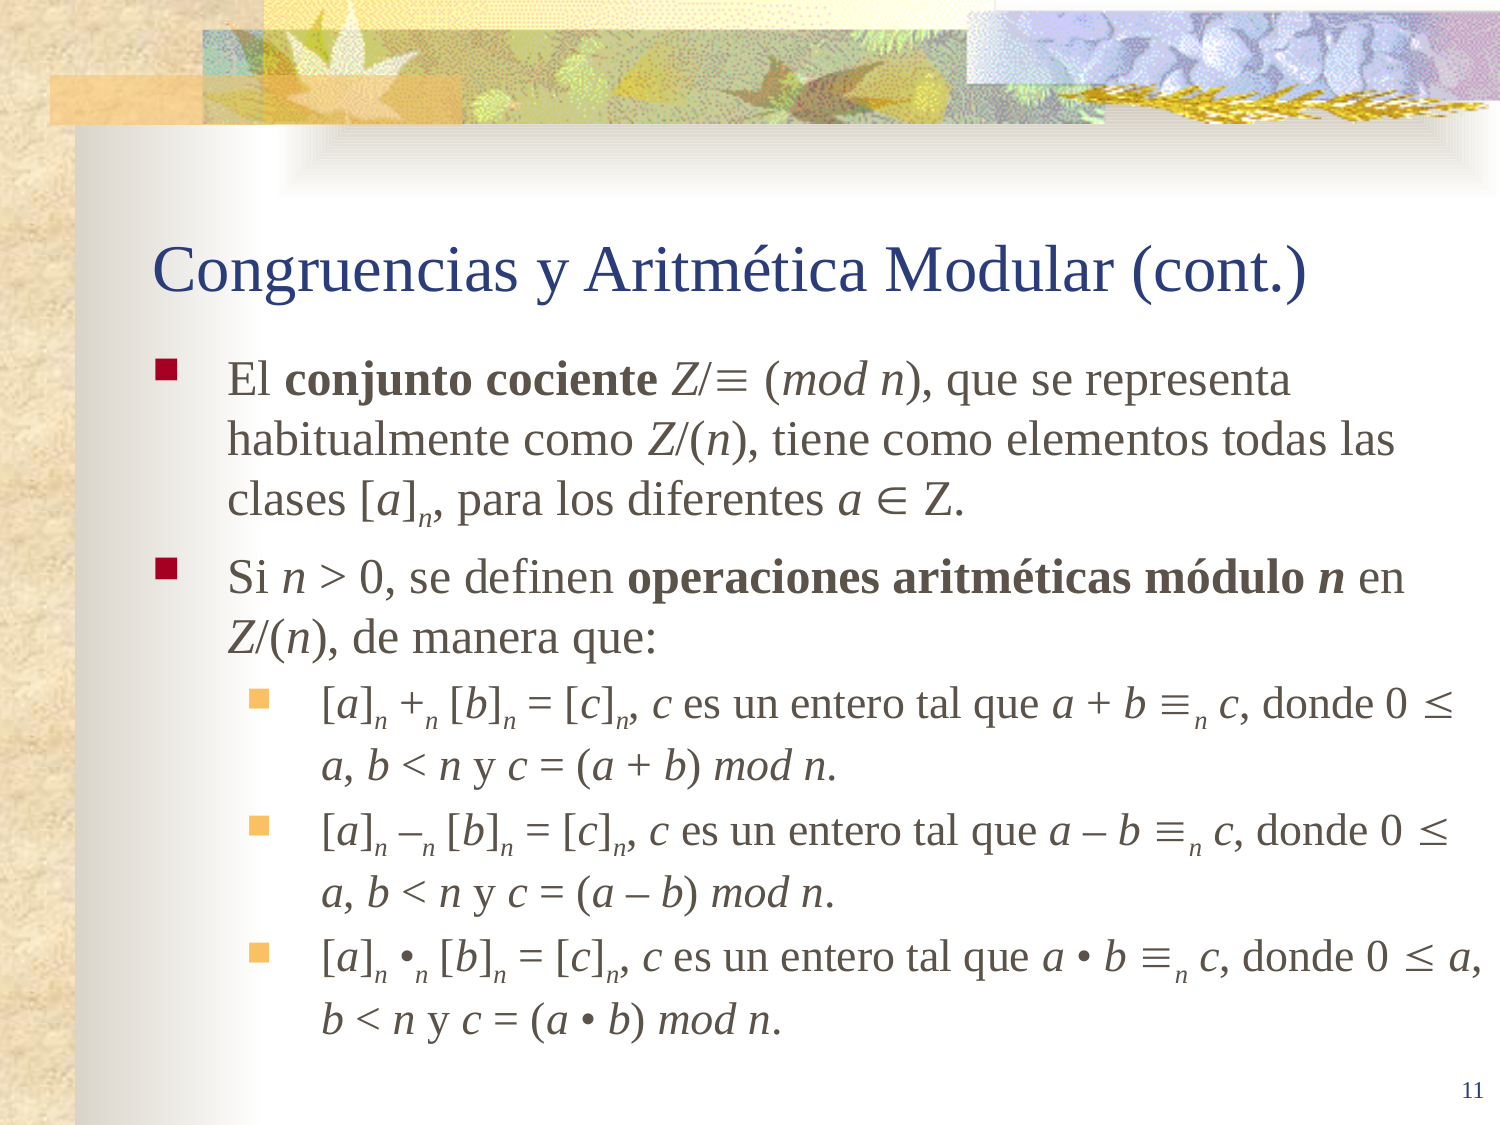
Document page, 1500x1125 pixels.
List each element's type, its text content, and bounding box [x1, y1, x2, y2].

slide_number 11 [1349, 1051, 1500, 1125]
picture [0, 0, 1500, 1125]
list El conjunto cociente Z/ (mod n), que se representa habitualmente como Z/(n), tiene como elementos todas las clases [a]n, para los diferentes a  Z. Si n > 0, se definen operaciones aritméticas módulo n en Z/(n), de manera que: [a]n +n [b]n = [c]n, c es un entero tal que a + b n c, donde 0  a, b < n y c = (a + b) mod n. [a]n –n [b]n = [c]n, c es un entero tal que a – b n c, donde 0  a, b < n y c = (a – b) mod n. [a]n •n [b]n = [c]n, c es un entero tal que a • b n c, donde 0  a, b < n y c = (a • b) mod n. [137, 337, 1500, 1079]
title Congruencias y Aritmética Modular (cont.) [137, 87, 1500, 313]
